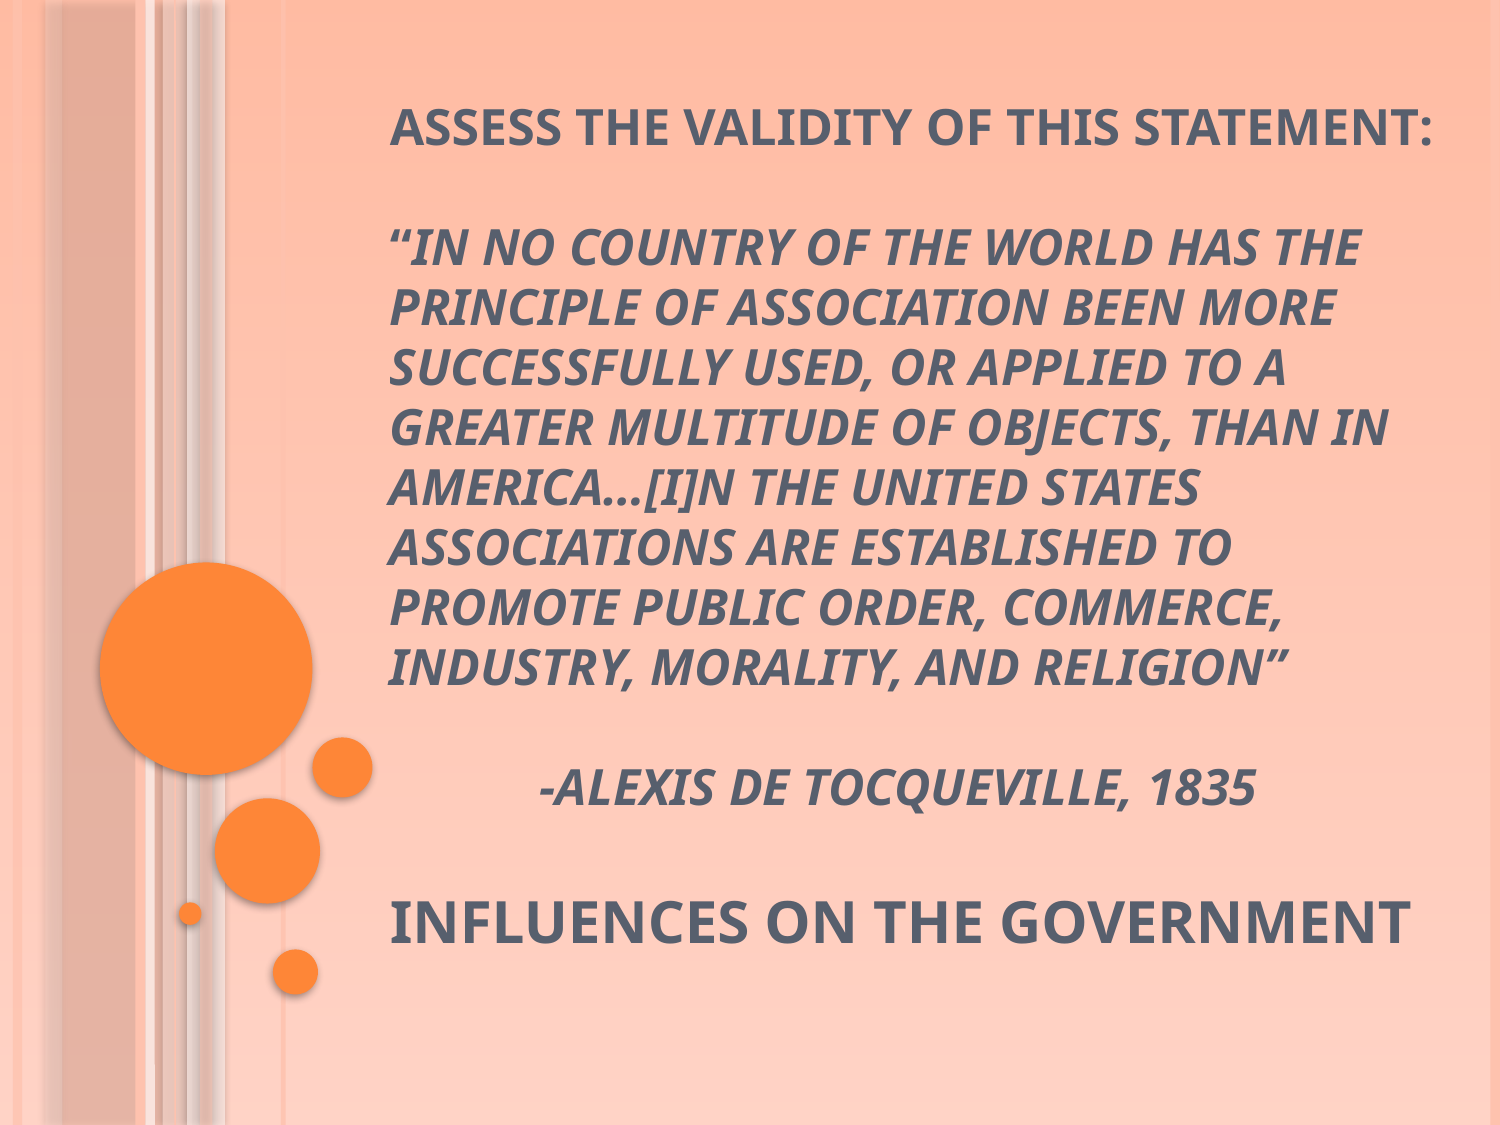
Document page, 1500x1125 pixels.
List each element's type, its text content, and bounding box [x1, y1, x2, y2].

subtitle INFLUENCES ON THE GOVERNMENT [375, 820, 1463, 1046]
title Assess the validity of this statement: “In no country of the world has the principle of association been more successfully used, or applied to a greater multitude of objects, than in America…[I]n the United States associations are established to promote public order, commerce, industry, morality, and religion” -Alexis de Tocqueville, 1835 [375, 37, 1463, 820]
